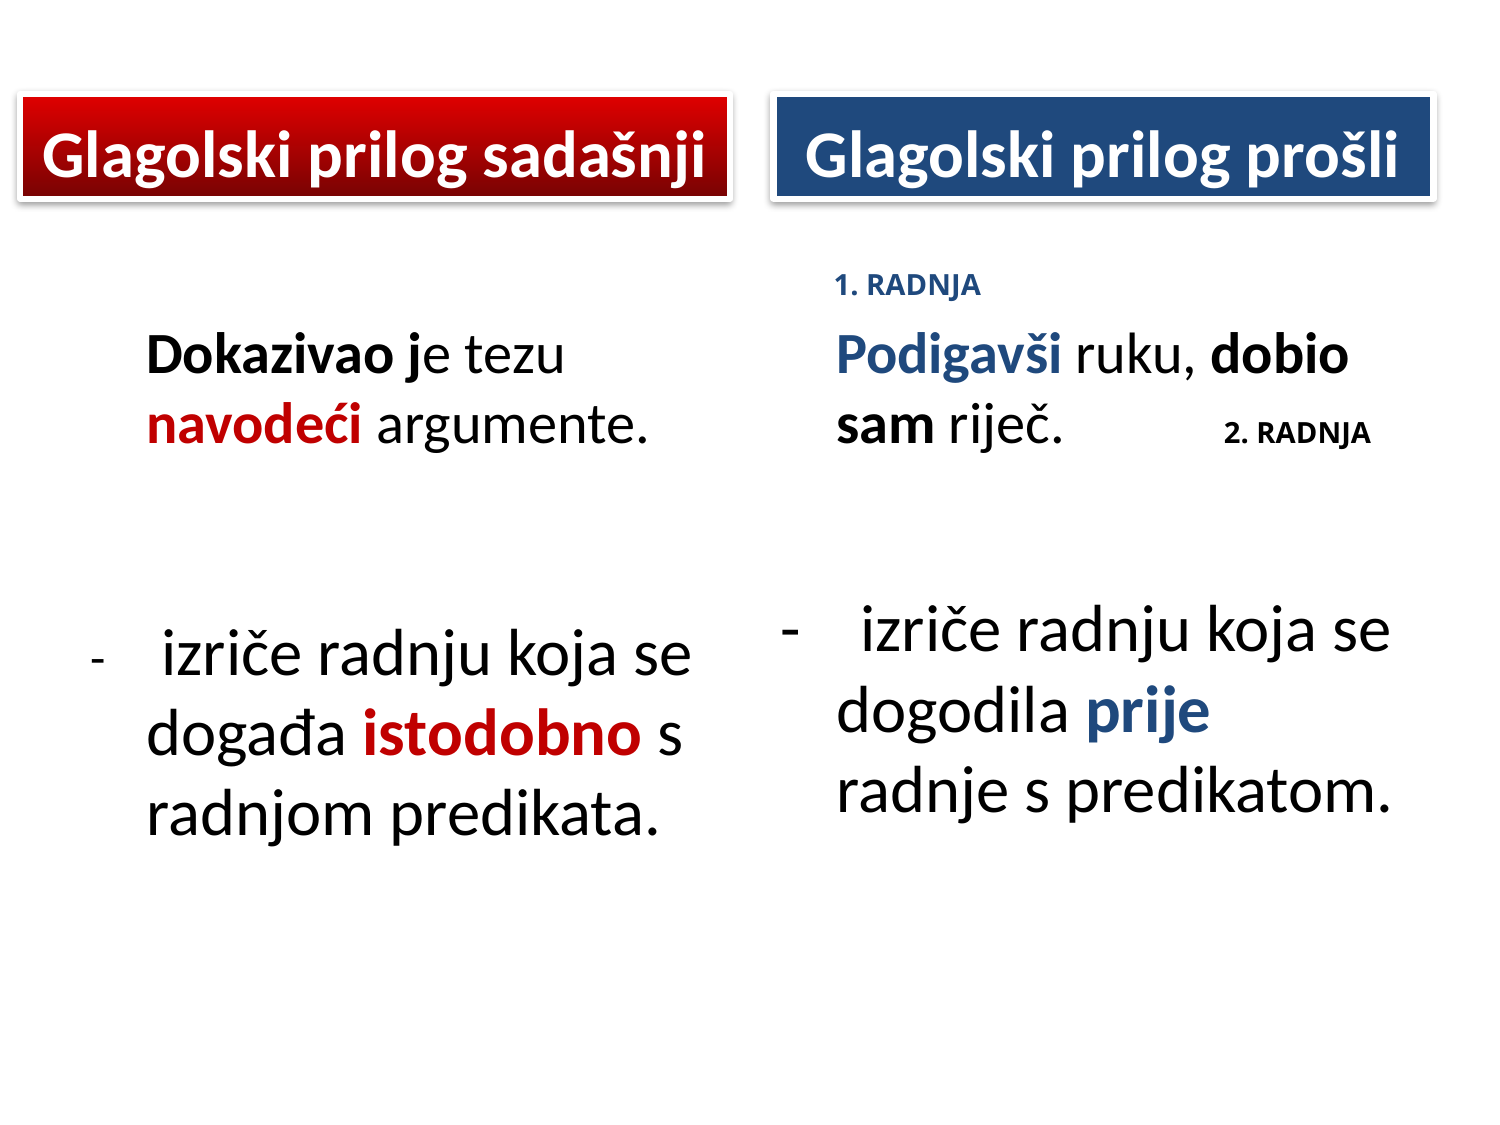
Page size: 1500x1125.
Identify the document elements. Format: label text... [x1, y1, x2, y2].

list 1. RADNJA Podigavši ruku, dobio sam riječ. 2. RADNJA - izriče radnju koja se dogodila prije radnje s predikatom. [765, 246, 1425, 1076]
list Glagolski prilog sadašnji [17, 91, 733, 202]
list Glagolski prilog prošli [770, 91, 1437, 202]
list Dokazivao je tezu navodeći argumente. - izriče radnju koja se događa istodobno s radnjom predikata. [75, 246, 735, 1085]
